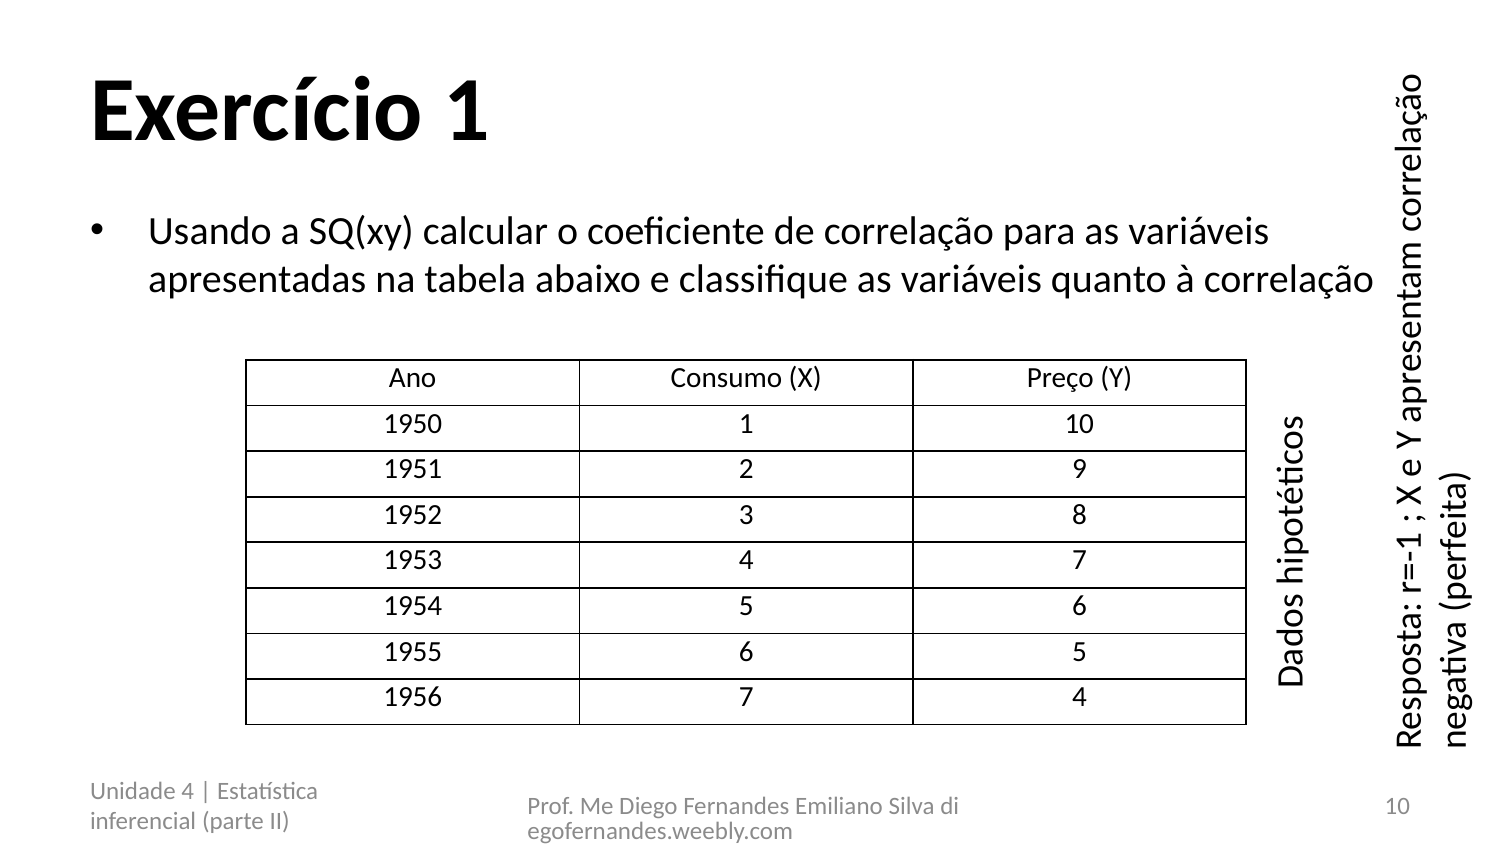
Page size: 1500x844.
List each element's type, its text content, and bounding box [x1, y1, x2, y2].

slide_number Unidade 4 | Estatística inferencial (parte II) [75, 782, 425, 827]
list Usando a SQ(xy) calcular o coeficiente de correlação para as variáveis apresentadas na tabela abaixo e classifique as variáveis quanto à correlação [75, 196, 1375, 328]
table_header Ano [247, 361, 579, 405]
table_cell 1954 [247, 589, 579, 633]
table_cell 1953 [247, 543, 579, 587]
footer Prof. Me Diego Fernandes Emiliano Silva diegofernandes.weebly.com [512, 782, 988, 827]
text_box Resposta: r=-1 ; X e Y apresentam correlação negativa (perfeita) [1375, 55, 1481, 765]
table_cell 1951 [247, 452, 579, 496]
text_box Dados hipotéticos [1257, 400, 1318, 704]
table_cell 6 [580, 634, 912, 678]
table_cell 9 [914, 452, 1245, 496]
table_header Consumo (X) [580, 361, 912, 405]
table_cell 1952 [247, 498, 579, 541]
table_cell 4 [914, 680, 1245, 724]
table_header Preço (Y) [914, 361, 1245, 405]
table_cell 1956 [247, 680, 579, 724]
table_cell 1950 [247, 406, 579, 450]
slide_number 10 [1074, 782, 1425, 827]
title Exercício 1 [75, 33, 1425, 175]
table_cell 10 [914, 406, 1245, 450]
table_cell 1955 [247, 634, 579, 678]
table_cell 5 [580, 589, 912, 633]
table_cell 7 [580, 680, 912, 724]
table_cell 3 [580, 498, 912, 541]
table_cell 8 [914, 498, 1245, 541]
table_cell 5 [914, 634, 1245, 678]
table_cell 6 [914, 589, 1245, 633]
table_cell 4 [580, 543, 912, 587]
table_cell 7 [914, 543, 1245, 587]
table_cell 2 [580, 452, 912, 496]
table_cell 1 [580, 406, 912, 450]
